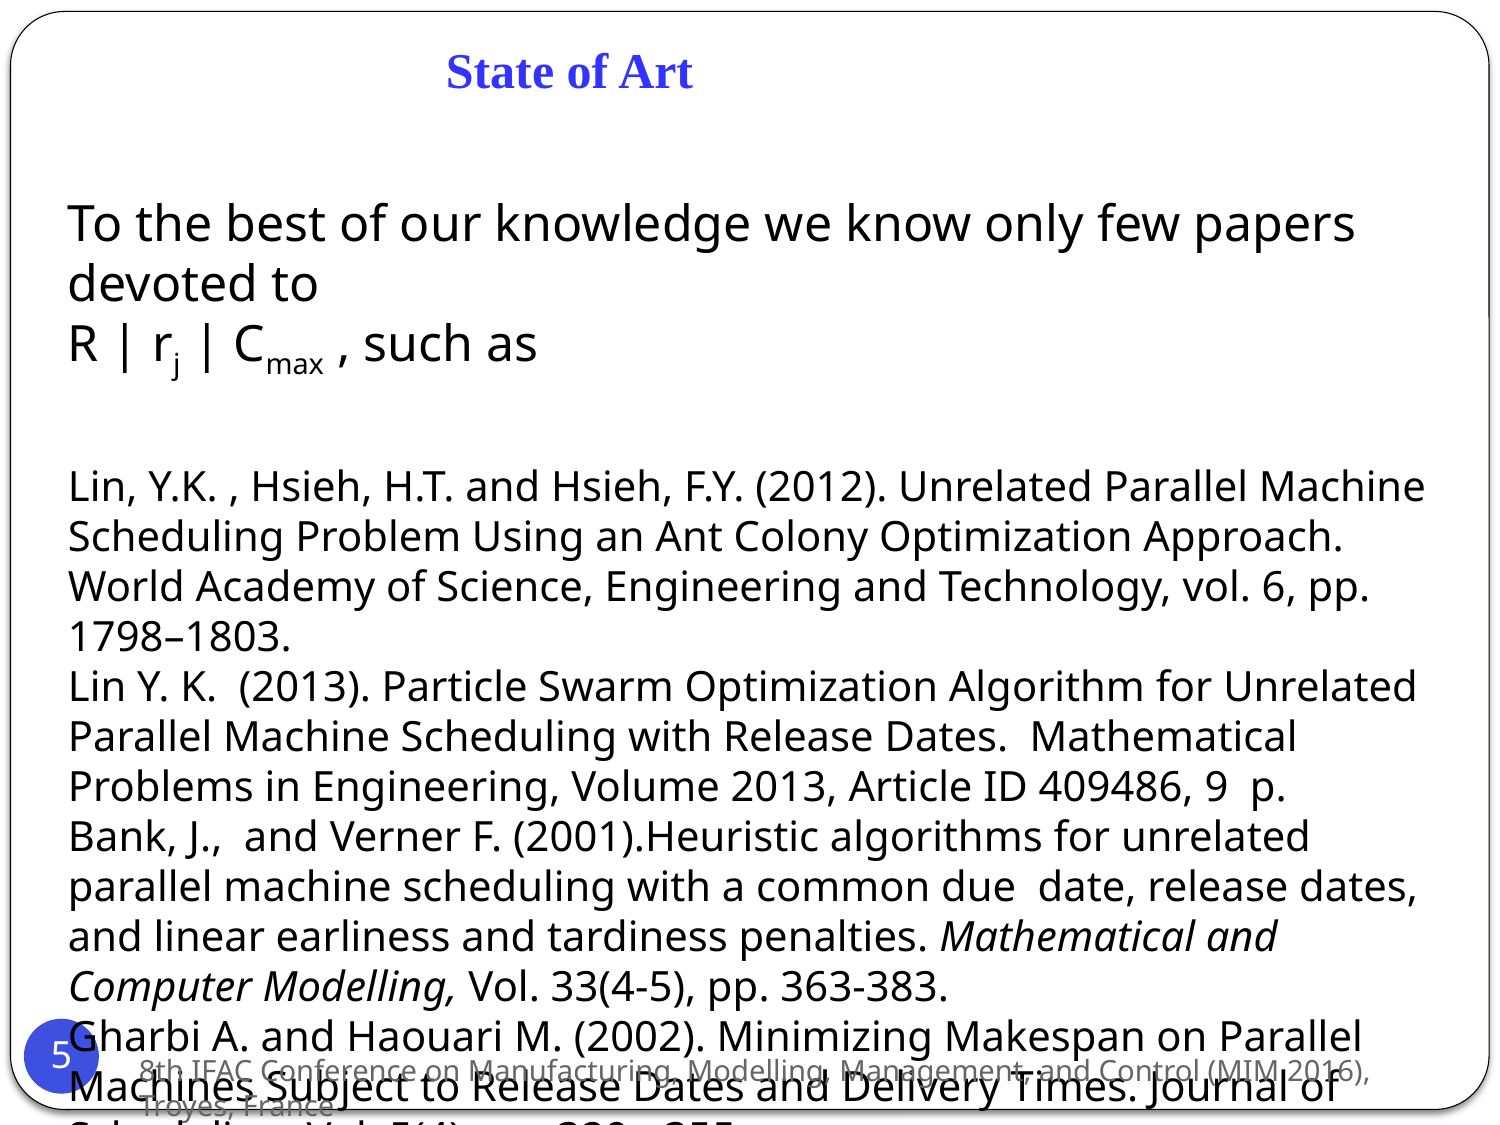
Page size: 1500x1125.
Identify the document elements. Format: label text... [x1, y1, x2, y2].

text_box To the best of our knowledge we know only few papers devoted to R | rj | Cmax , such as Lin, Y.K. , Hsieh, H.T. and Hsieh, F.Y. (2012). Unrelated Parallel Machine Scheduling Problem Using an Ant Colony Optimization Approach. World Academy of Science, Engineering and Technology, vol. 6, pp. 1798–1803. Lin Y. K. (2013). Particle Swarm Optimization Algorithm for Unrelated Parallel Machine Scheduling with Release Dates. Mathematical Problems in Engineering, Volume 2013, Article ID 409486, 9 p. Bank, J., and Verner F. (2001).Heuristic algorithms for unrelated parallel machine scheduling with a common due date, release dates, and linear earliness and tardiness penalties. Mathematical and Computer Modelling, Vol. 33(4-5), pp. 363-383. Gharbi A. and Haouari M. (2002). Minimizing Makespan on Parallel Machines Subject to Release Dates and Delivery Times. Journal of Scheduling, Vol, 5(4), pp. 329 - 355. [53, 184, 1447, 1125]
footer 8th IFAC Conference on Manufacturing, Modelling, Management, and Control (MIM 2016), Troyes, France [123, 1050, 1400, 1125]
slide_number 5 [23, 1019, 53, 1093]
text_box State of Art [431, 30, 762, 106]
text_box [0, 0, 1500, 74]
